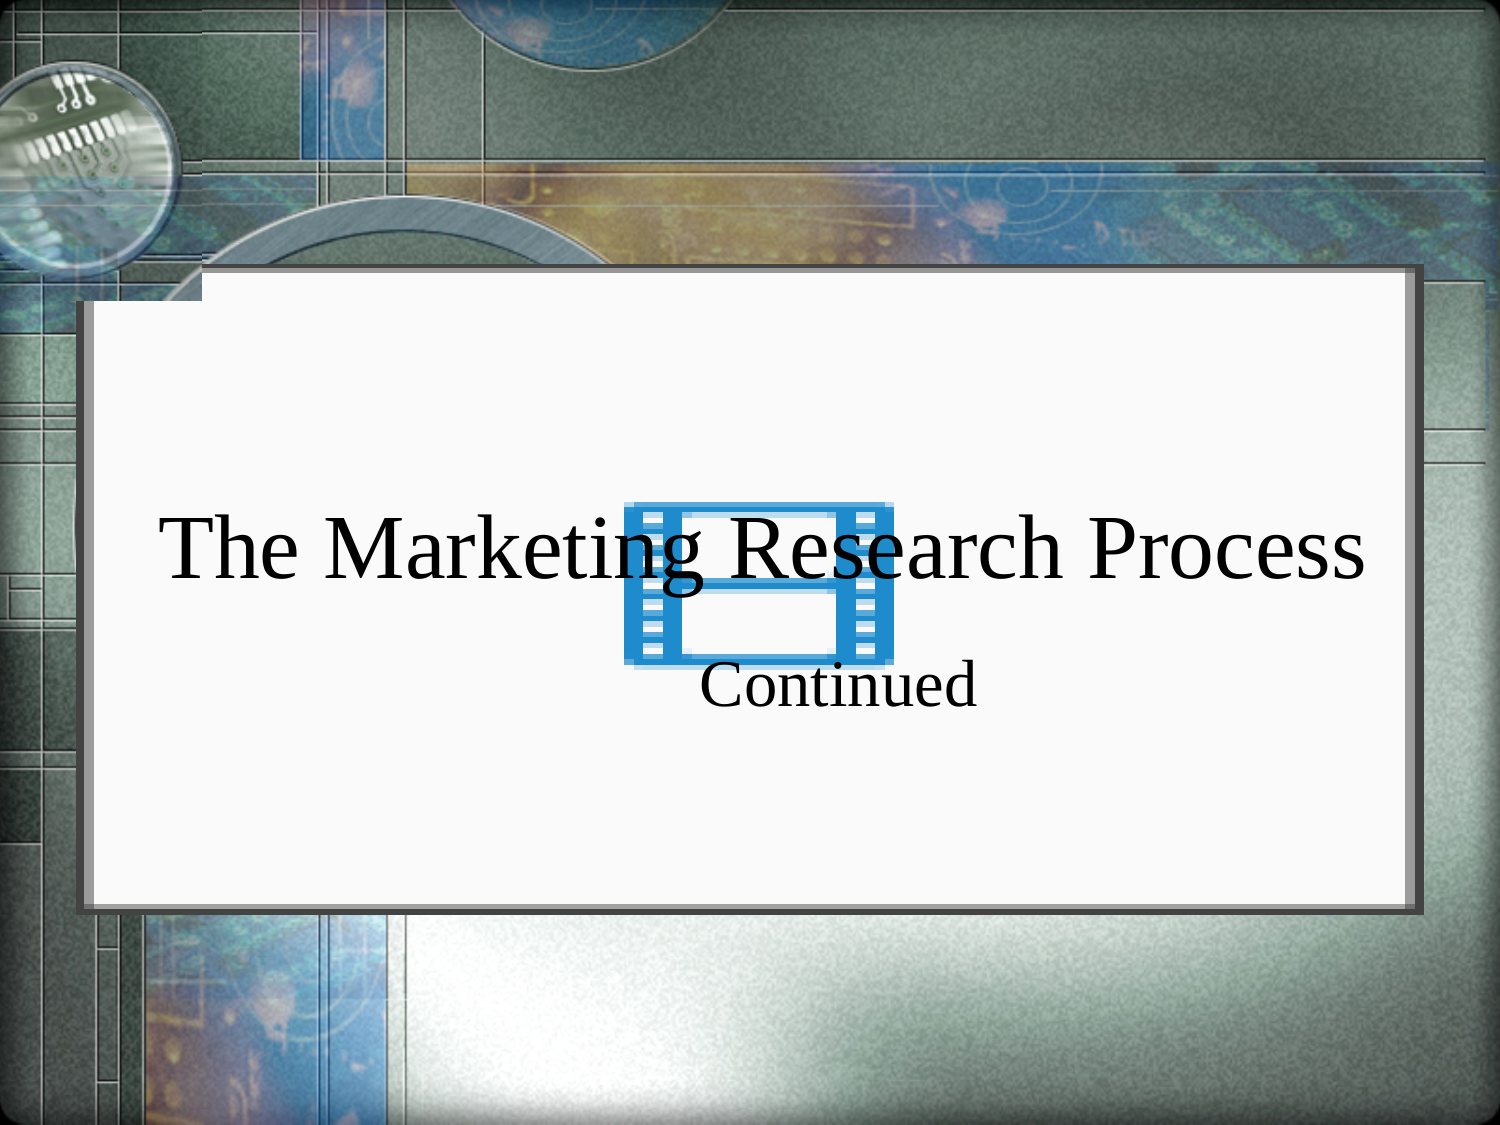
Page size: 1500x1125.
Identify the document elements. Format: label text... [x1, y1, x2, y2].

title The Marketing Research Process [74, 474, 1453, 611]
subtitle Continued [224, 632, 1453, 780]
picture [0, 0, 1500, 1125]
